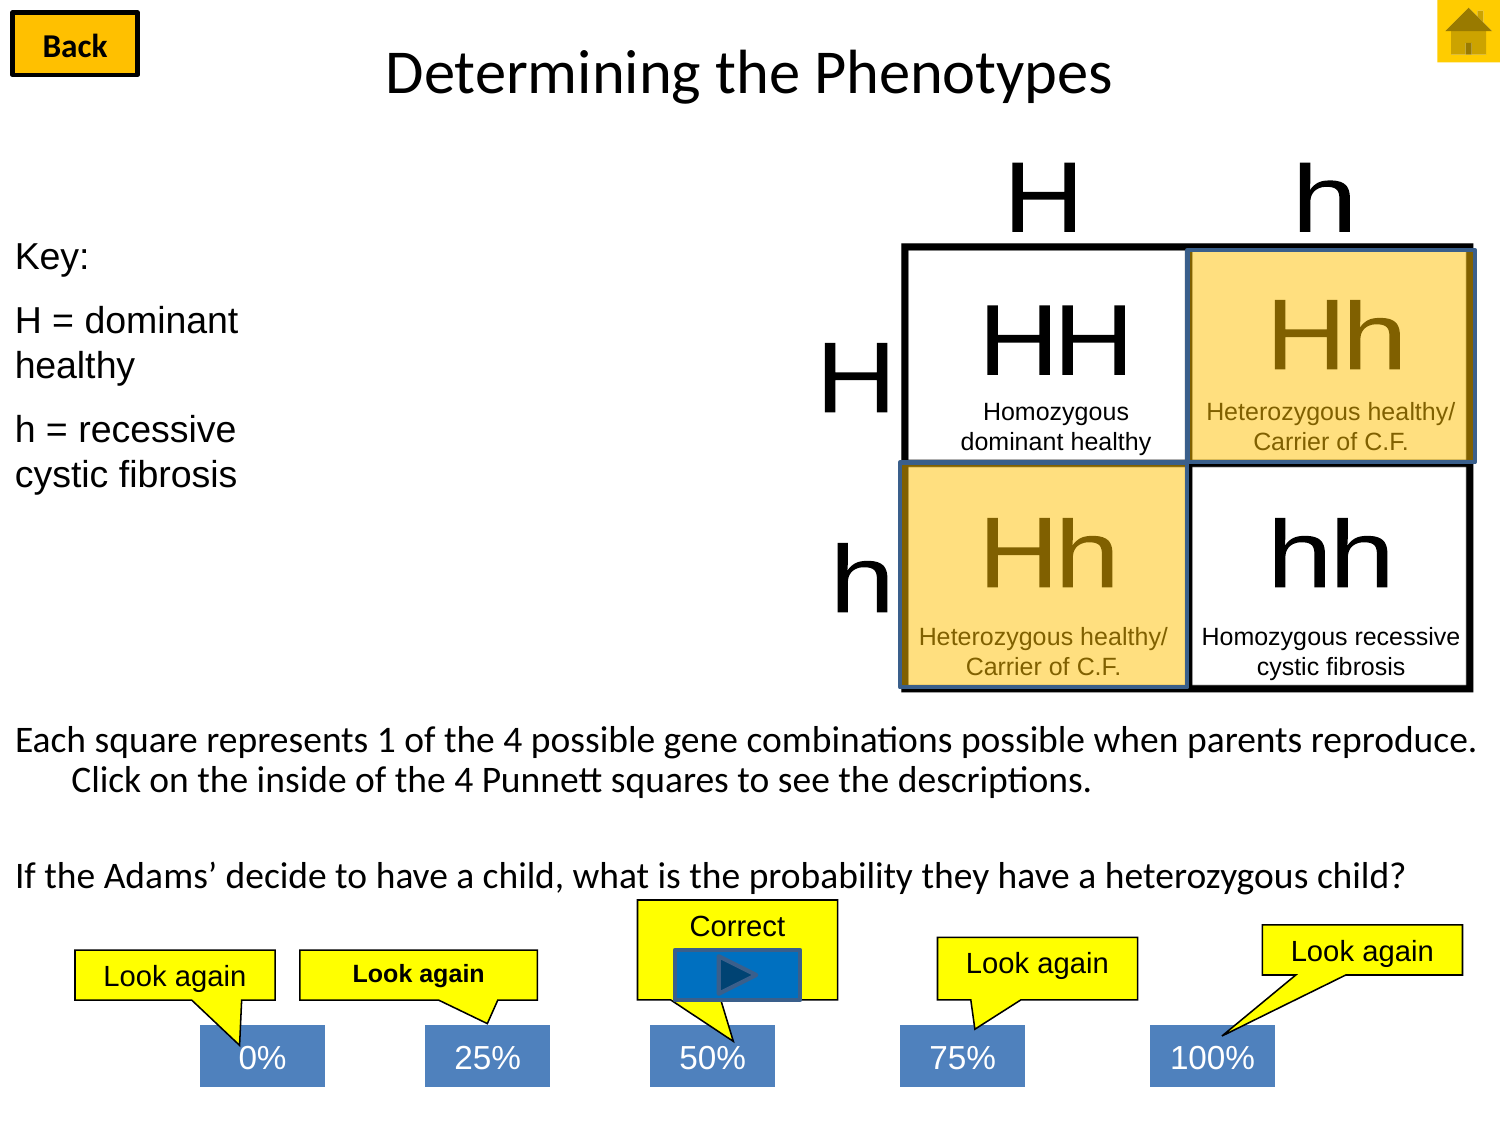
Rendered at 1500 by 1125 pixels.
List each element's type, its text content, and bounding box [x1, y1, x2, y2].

text_box Look again [1221, 924, 1463, 1037]
text_box 75% [900, 1024, 1026, 1088]
title Determining the Phenotypes [0, 0, 1500, 138]
text_box Look again [299, 950, 538, 1024]
text_box 25% [425, 1024, 551, 1088]
picture [899, 242, 1476, 694]
text_box 0% [200, 1024, 326, 1088]
text_box Key: H = dominant healthy h = recessive cystic fibrosis [0, 224, 350, 503]
text_box [673, 948, 802, 1002]
text_box Look again [937, 937, 1138, 1030]
text_box [1437, 0, 1500, 63]
list Each square represents 1 of the 4 possible gene combinations possible when parents reproduce. Click on the inside of the 4 Punnett squares to see the descriptions. If the Adams’ decide to have a child, what is the probability they have a heterozygous child? [0, 712, 1500, 963]
text_box 100% [1149, 1024, 1276, 1088]
text_box Correct [637, 900, 838, 1042]
text_box Back [10, 10, 140, 77]
text_box 50% [650, 1024, 776, 1088]
text_box Look again [75, 950, 276, 1046]
